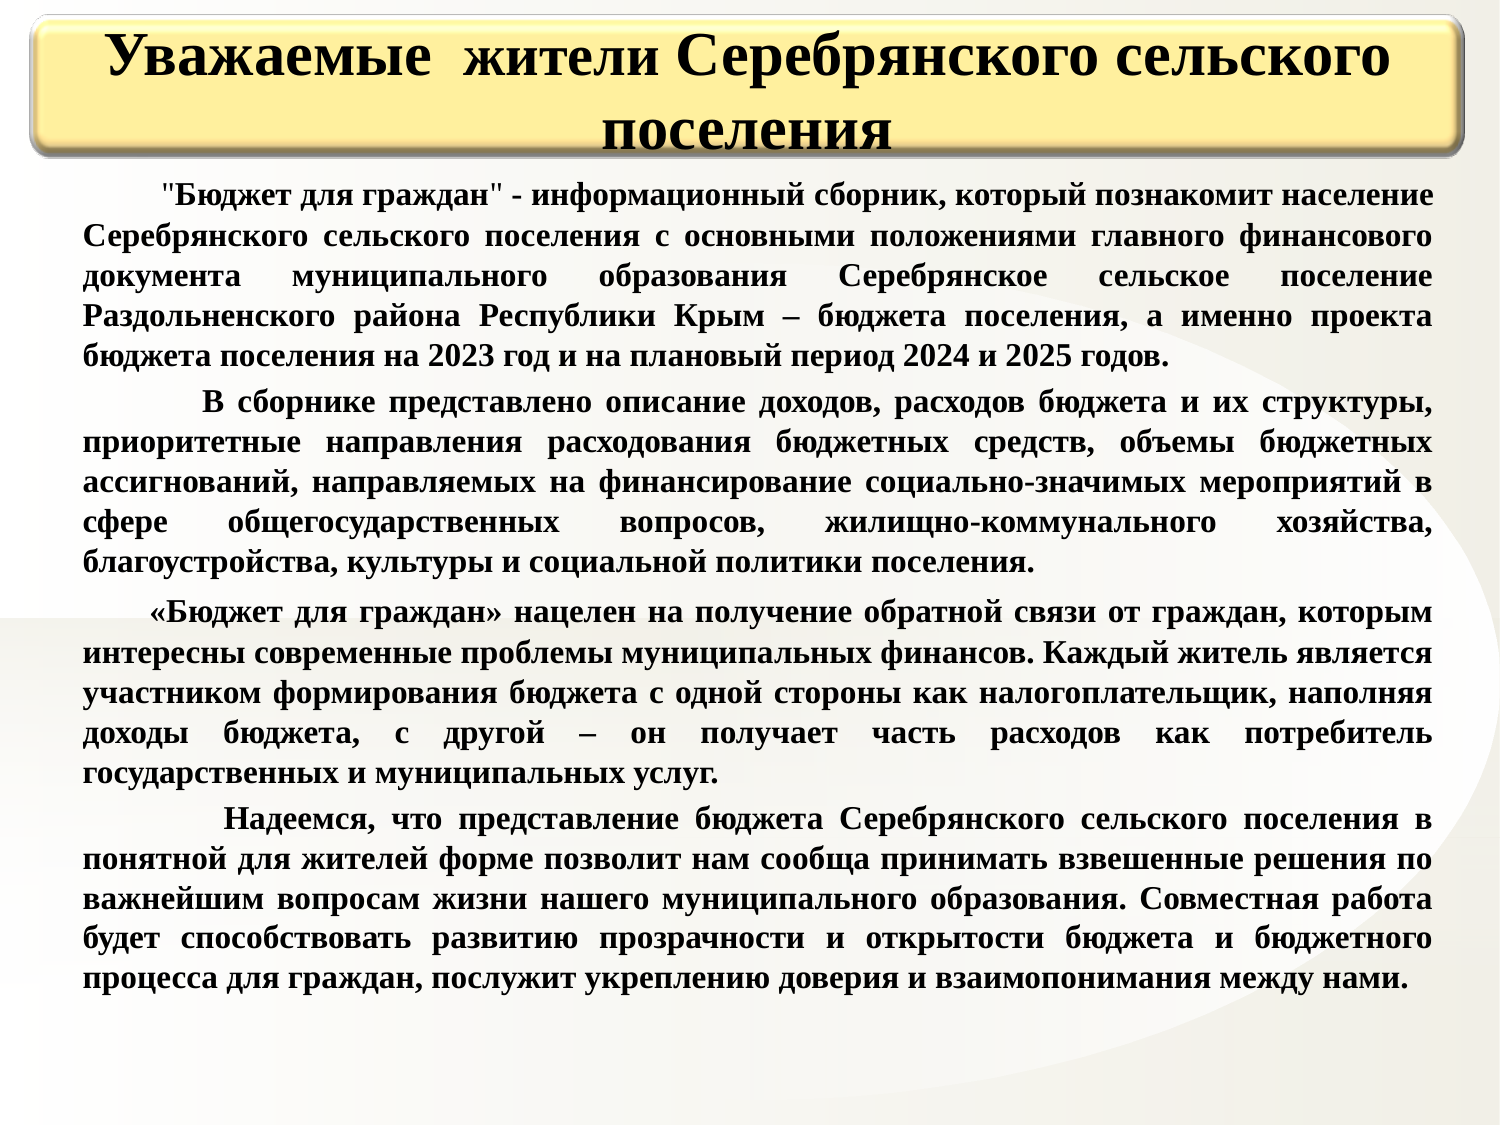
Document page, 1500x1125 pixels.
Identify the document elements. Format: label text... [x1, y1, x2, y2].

text_box "Бюджет для граждан" - информационный сборник, который познакомит население Серебрянского сельского поселения с основными положениями главного финансового документа муниципального образования Серебрянское сельское поселение Раздольненского района Республики Крым – бюджета поселения, а именно проекта бюджета поселения на 2023 год и на плановый период 2024 и 2025 годов. В сборнике представлено описание доходов, расходов бюджета и их структуры, приоритетные направления расходования бюджетных средств, объемы бюджетных ассигнований, направляемых на финансирование социально-значимых мероприятий в сфере общегосударственных вопросов, жилищно-коммунального хозяйства, благоустройства, культуры и социальной политики поселения. «Бюджет для граждан» нацелен на получение обратной связи от граждан, которым интересны современные проблемы муниципальных финансов. Каждый житель является участником формирования бюджета с одной стороны как налогоплательщик, наполняя доходы бюджета, с другой – он получает часть расходов как потребитель государственных и муниципальных услуг. Надеемся, что представление бюджета Серебрянского сельского поселения в понятной для жителей форме позволит нам сообща принимать взвешенные решения по важнейшим вопросам жизни нашего муниципального образования. Совместная работа будет способствовать развитию прозрачности и открытости бюджета и бюджетного процесса для граждан, послужит укреплению доверия и взаимопонимания между нами. [67, 169, 1450, 1100]
picture [27, 12, 1467, 161]
